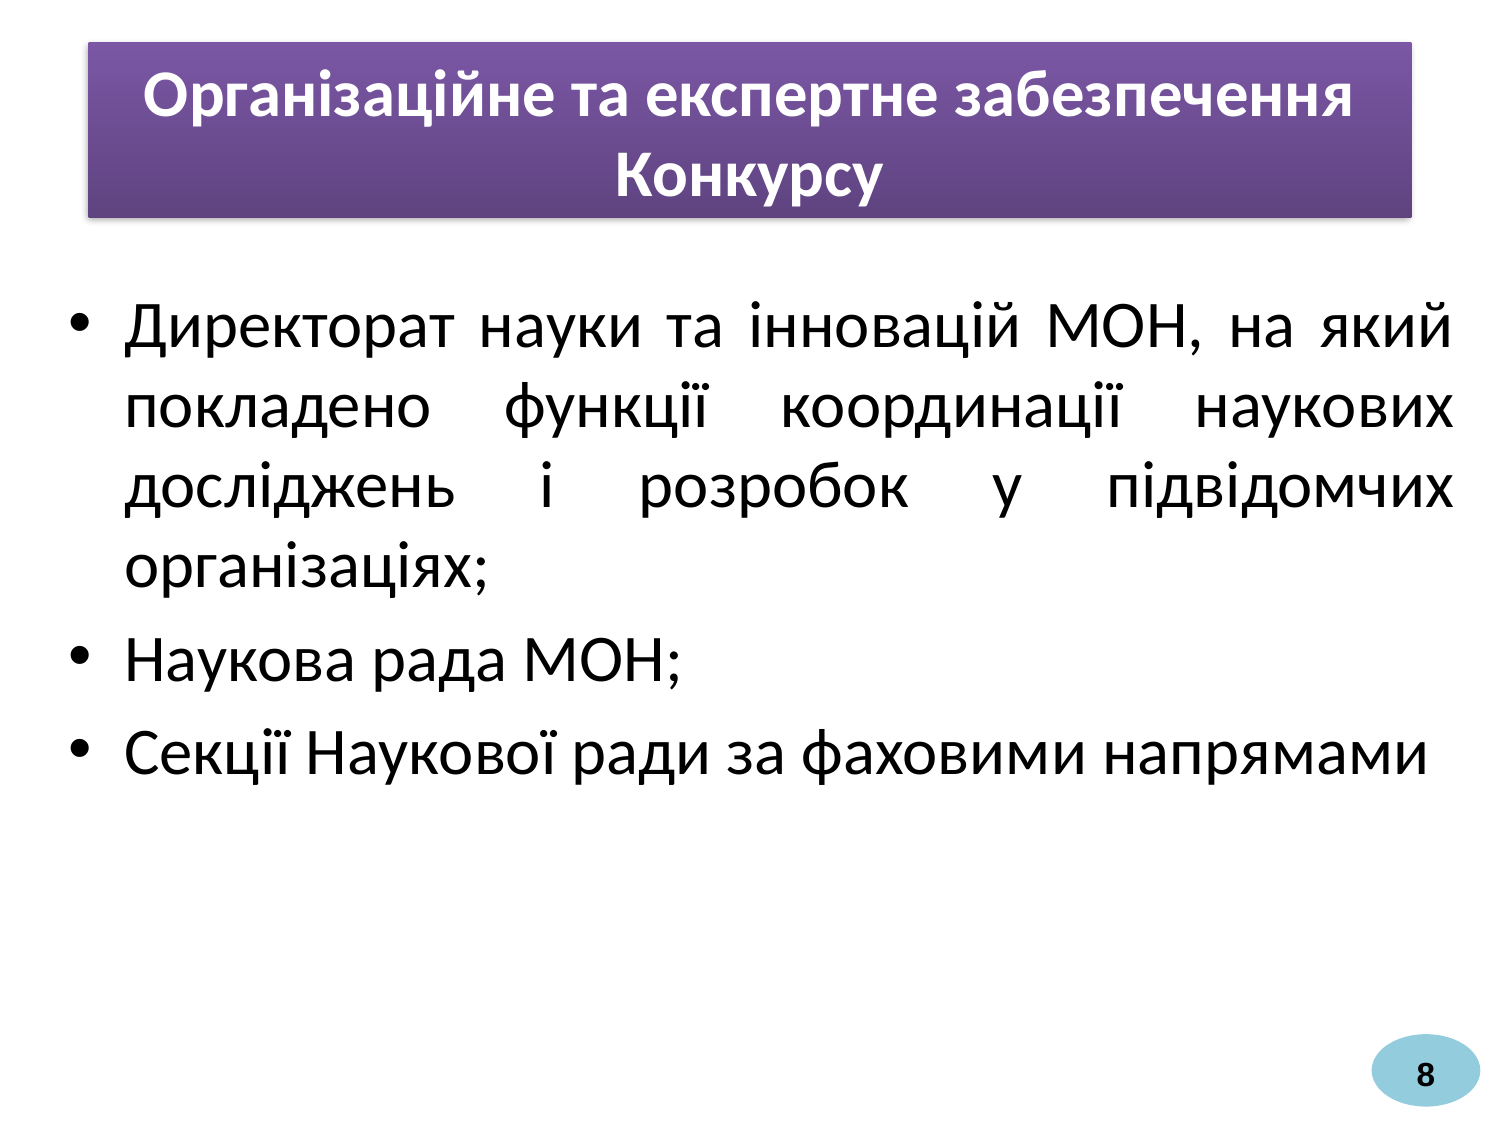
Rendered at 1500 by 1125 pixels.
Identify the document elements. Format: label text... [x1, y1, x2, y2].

text_box Організаційне та експертне забезпечення Конкурсу [88, 42, 1412, 218]
text_box 8 [1372, 1034, 1480, 1106]
list Директорат науки та інновацій МОН, на який покладено функції координації наукових досліджень і розробок у підвідомчих організаціях; Наукова рада МОН; Секції Наукової ради за фаховими напрямами [53, 273, 1471, 1083]
